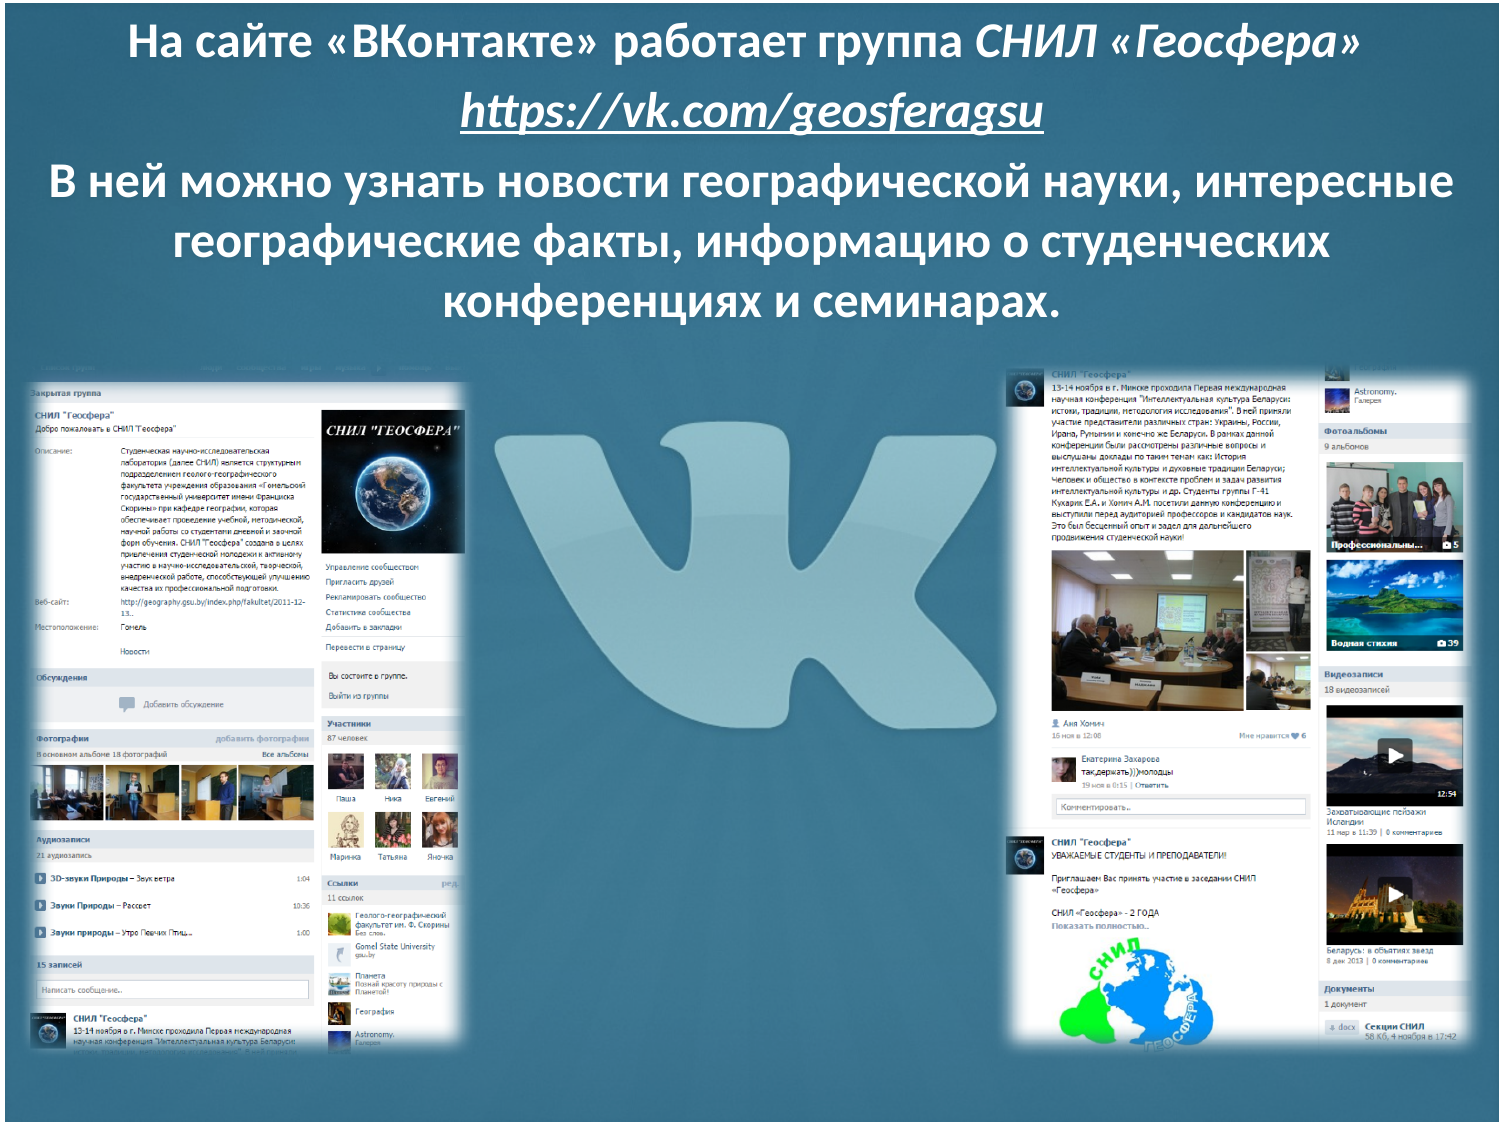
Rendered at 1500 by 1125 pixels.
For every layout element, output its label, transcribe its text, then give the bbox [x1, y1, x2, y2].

list На сайте «ВКонтакте» работает группа СНИЛ «Геосфера» https://vk.com/geosferagsu В ней можно узнать новости географической науки, интересные географические факты, информацию о студенческих конференциях и семинарах. [0, 0, 1500, 1125]
picture [17, 361, 478, 1059]
picture [993, 361, 1486, 1059]
